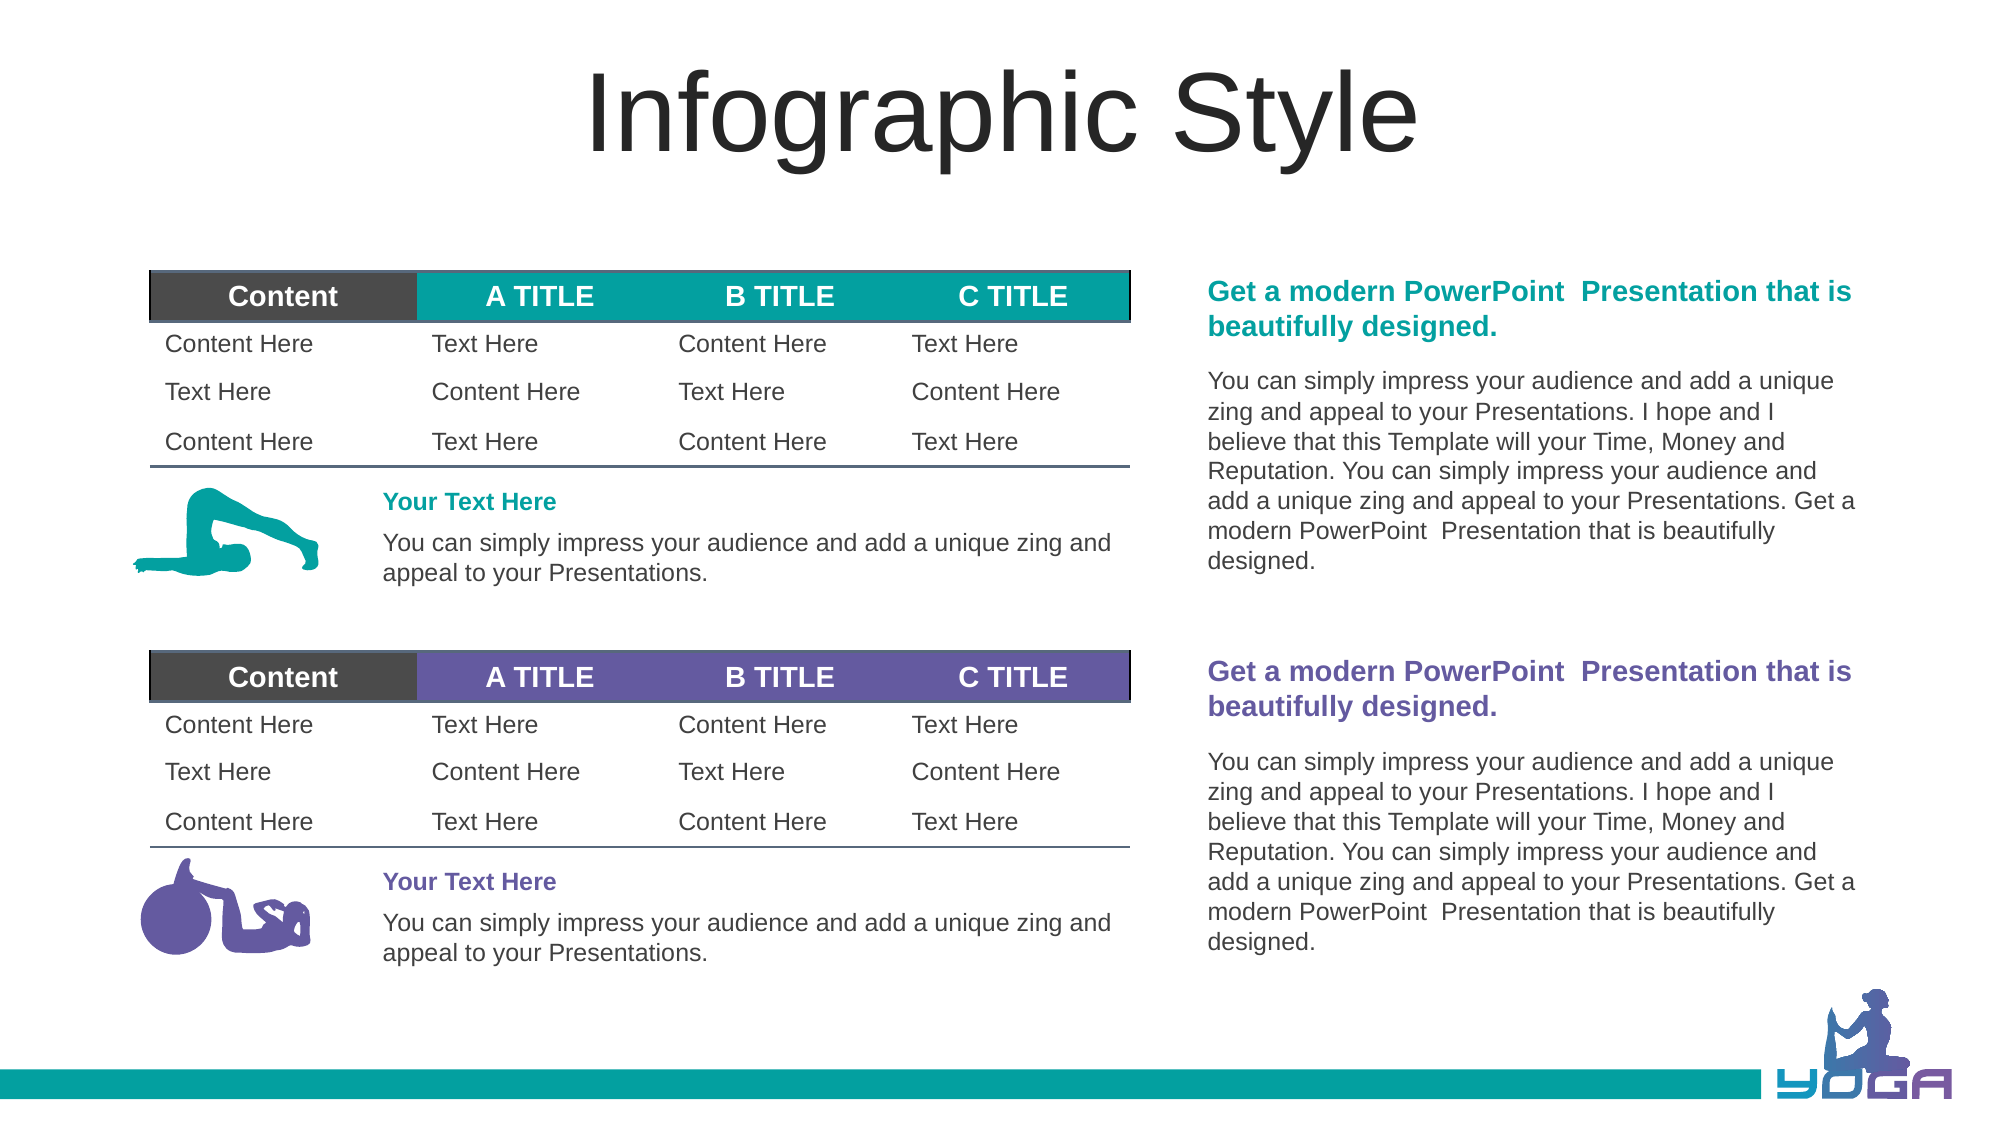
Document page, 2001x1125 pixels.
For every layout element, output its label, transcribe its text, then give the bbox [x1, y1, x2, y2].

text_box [367, 478, 1131, 596]
text_box [132, 487, 319, 576]
table_cell Text Here [663, 366, 897, 417]
table_cell Text Here [150, 747, 417, 797]
table_header B TITLE [663, 273, 897, 320]
table_header C TITLE [897, 653, 1129, 700]
table_cell Content Here [663, 323, 897, 366]
text_box Get a modern PowerPoint Presentation that is beautifully designed. [1192, 264, 1877, 350]
table_cell Text Here [417, 797, 663, 846]
table_header Content [151, 273, 417, 320]
text_box You can simply impress your audience and add a unique zing and appeal to your Presentations. I hope and I believe that this Template will your Time, Money and Reputation. You can simply impress your audience and add a unique zing and appeal to your Presentations. Get a modern PowerPoint Presentation that is beautifully designed. [1192, 738, 1877, 963]
table_header B TITLE [663, 653, 897, 700]
table_cell Text Here [663, 747, 897, 797]
text_box Get a modern PowerPoint Presentation that is beautifully designed. [1192, 645, 1877, 730]
table_cell Content Here [150, 703, 417, 747]
table_cell Content Here [150, 797, 417, 846]
table_cell Content Here [663, 703, 897, 747]
table_cell Content Here [150, 417, 417, 465]
table_header C TITLE [897, 273, 1129, 320]
table_cell Text Here [897, 323, 1130, 366]
table_cell Text Here [897, 797, 1130, 846]
table_cell Content Here [150, 323, 417, 366]
table_cell Content Here [897, 747, 1130, 797]
table_header A TITLE [417, 273, 663, 320]
table_cell Text Here [897, 703, 1130, 747]
table_cell Content Here [897, 366, 1130, 417]
table_cell Text Here [417, 703, 663, 747]
table_cell Text Here [897, 417, 1130, 465]
table_cell Text Here [150, 366, 417, 417]
table_cell Content Here [663, 417, 897, 465]
list Infographic Style [53, 55, 1952, 175]
table_cell Content Here [663, 797, 897, 846]
table_cell Text Here [417, 417, 663, 465]
table_cell Text Here [417, 323, 663, 366]
table_header Content [151, 653, 417, 700]
text_box You can simply impress your audience and add a unique zing and appeal to your Presentations. I hope and I believe that this Template will your Time, Money and Reputation. You can simply impress your audience and add a unique zing and appeal to your Presentations. Get a modern PowerPoint Presentation that is beautifully designed. [1192, 357, 1877, 582]
table_header A TITLE [417, 653, 663, 700]
table_cell Content Here [417, 366, 663, 417]
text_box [367, 858, 1131, 975]
text_box [140, 858, 311, 955]
table_cell Content Here [417, 747, 663, 797]
